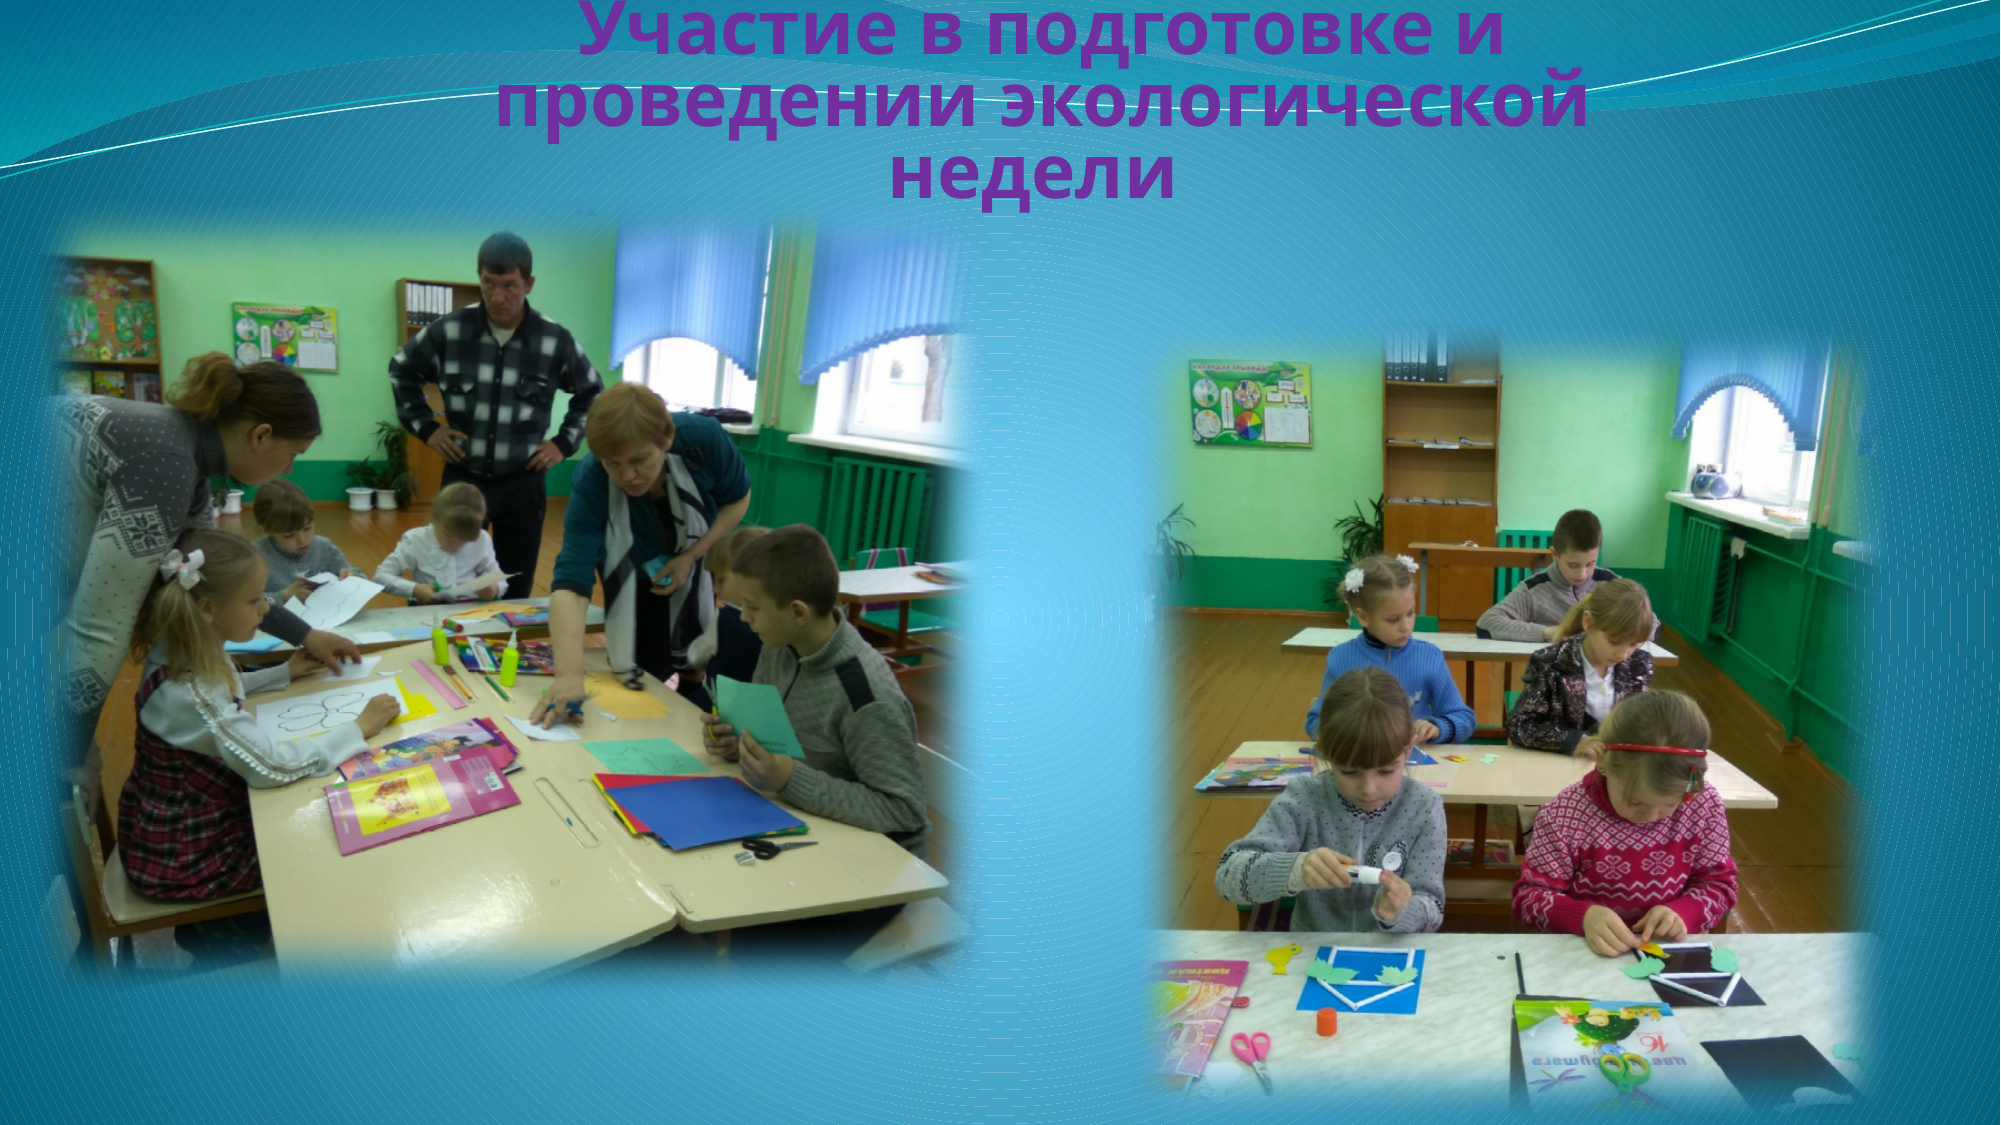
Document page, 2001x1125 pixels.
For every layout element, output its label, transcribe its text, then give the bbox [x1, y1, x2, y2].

picture [28, 194, 989, 1001]
text_box Участие в подготовке и проведении экологической недели [438, 26, 1648, 293]
picture [1127, 319, 1894, 1125]
